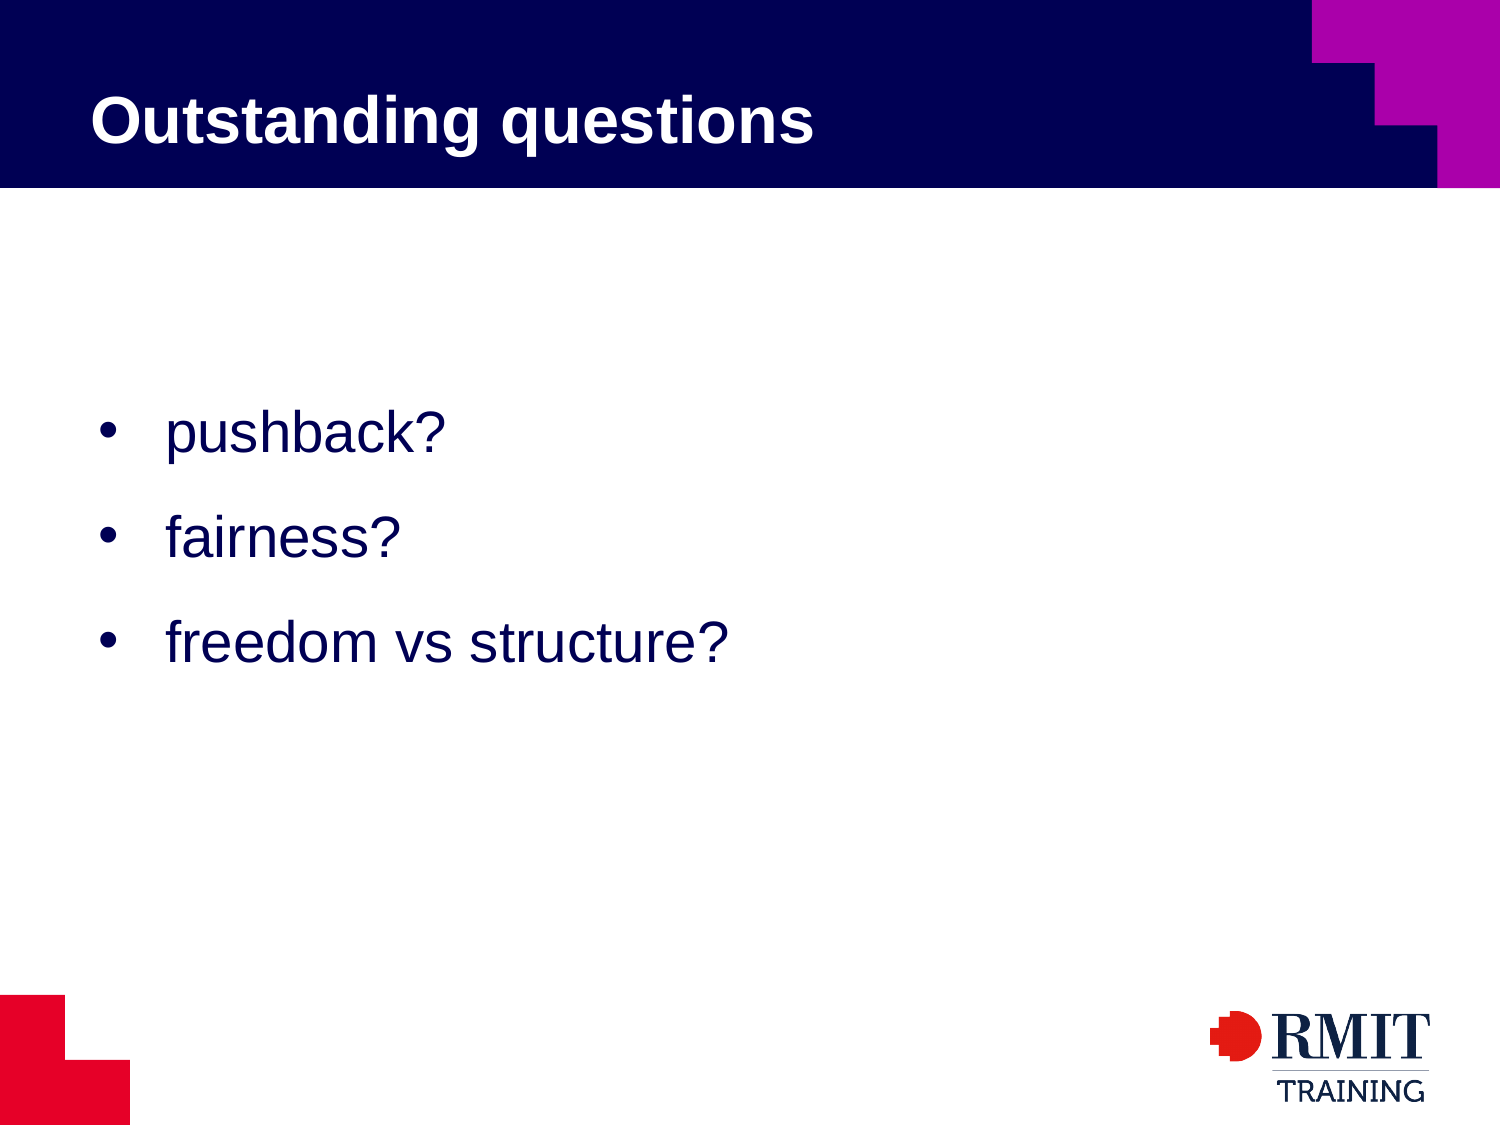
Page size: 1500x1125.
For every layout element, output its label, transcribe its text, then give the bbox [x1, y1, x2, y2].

title Outstanding questions [75, 45, 1425, 189]
list pushback? fairness? freedom vs structure? [75, 262, 1425, 984]
picture [1210, 1011, 1430, 1102]
